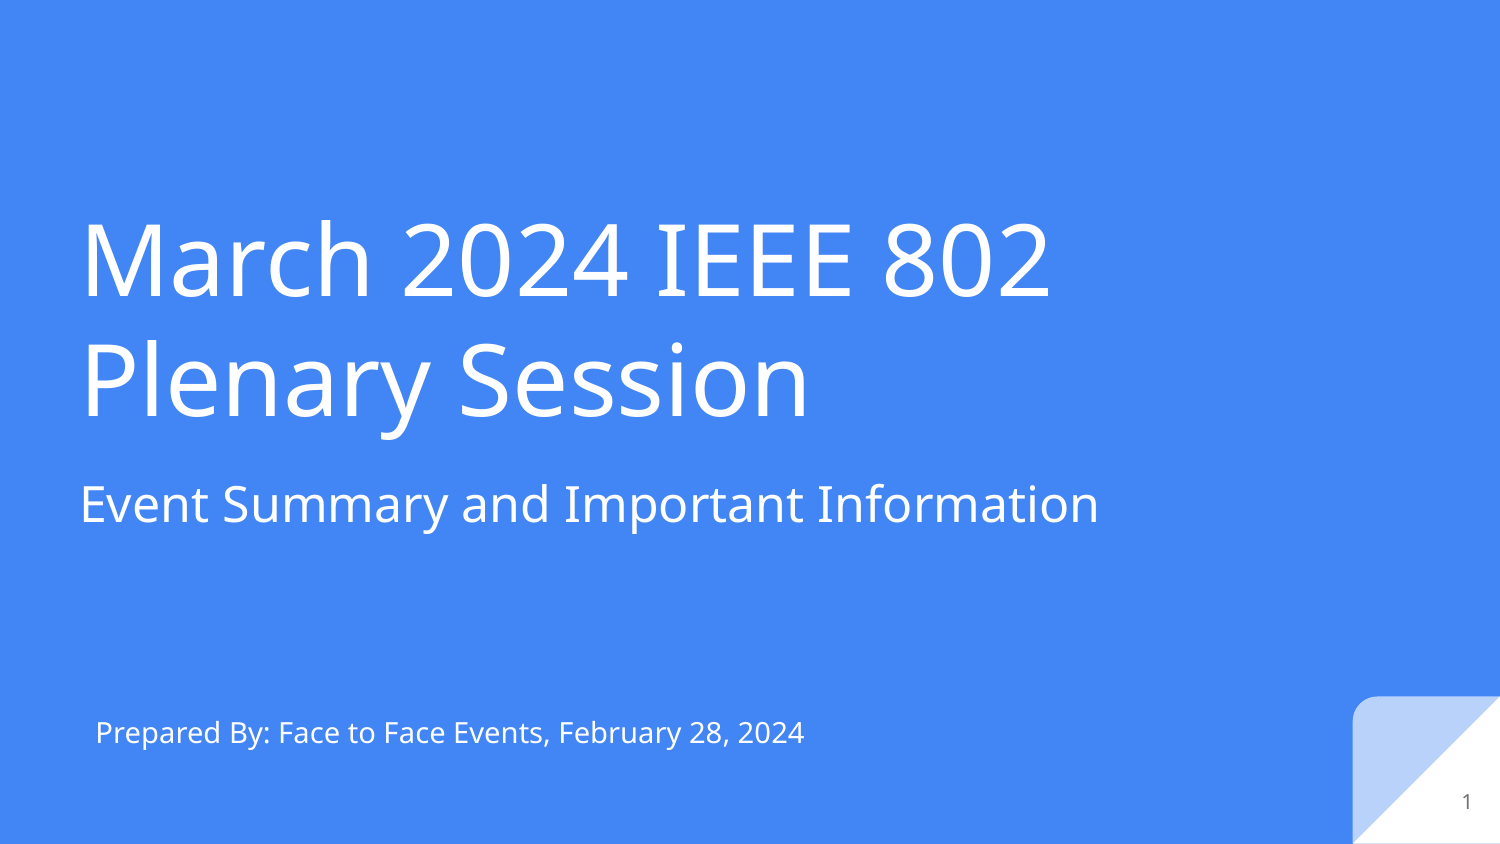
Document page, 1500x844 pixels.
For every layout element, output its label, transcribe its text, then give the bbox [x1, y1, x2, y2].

title March 2024 IEEE 802 Plenary Session [64, 298, 1413, 452]
text_box Prepared By: Face to Face Events, February 28, 2024 [80, 698, 1111, 764]
slide_number 1 [1398, 770, 1489, 835]
subtitle Event Summary and Important Information [64, 457, 1413, 529]
